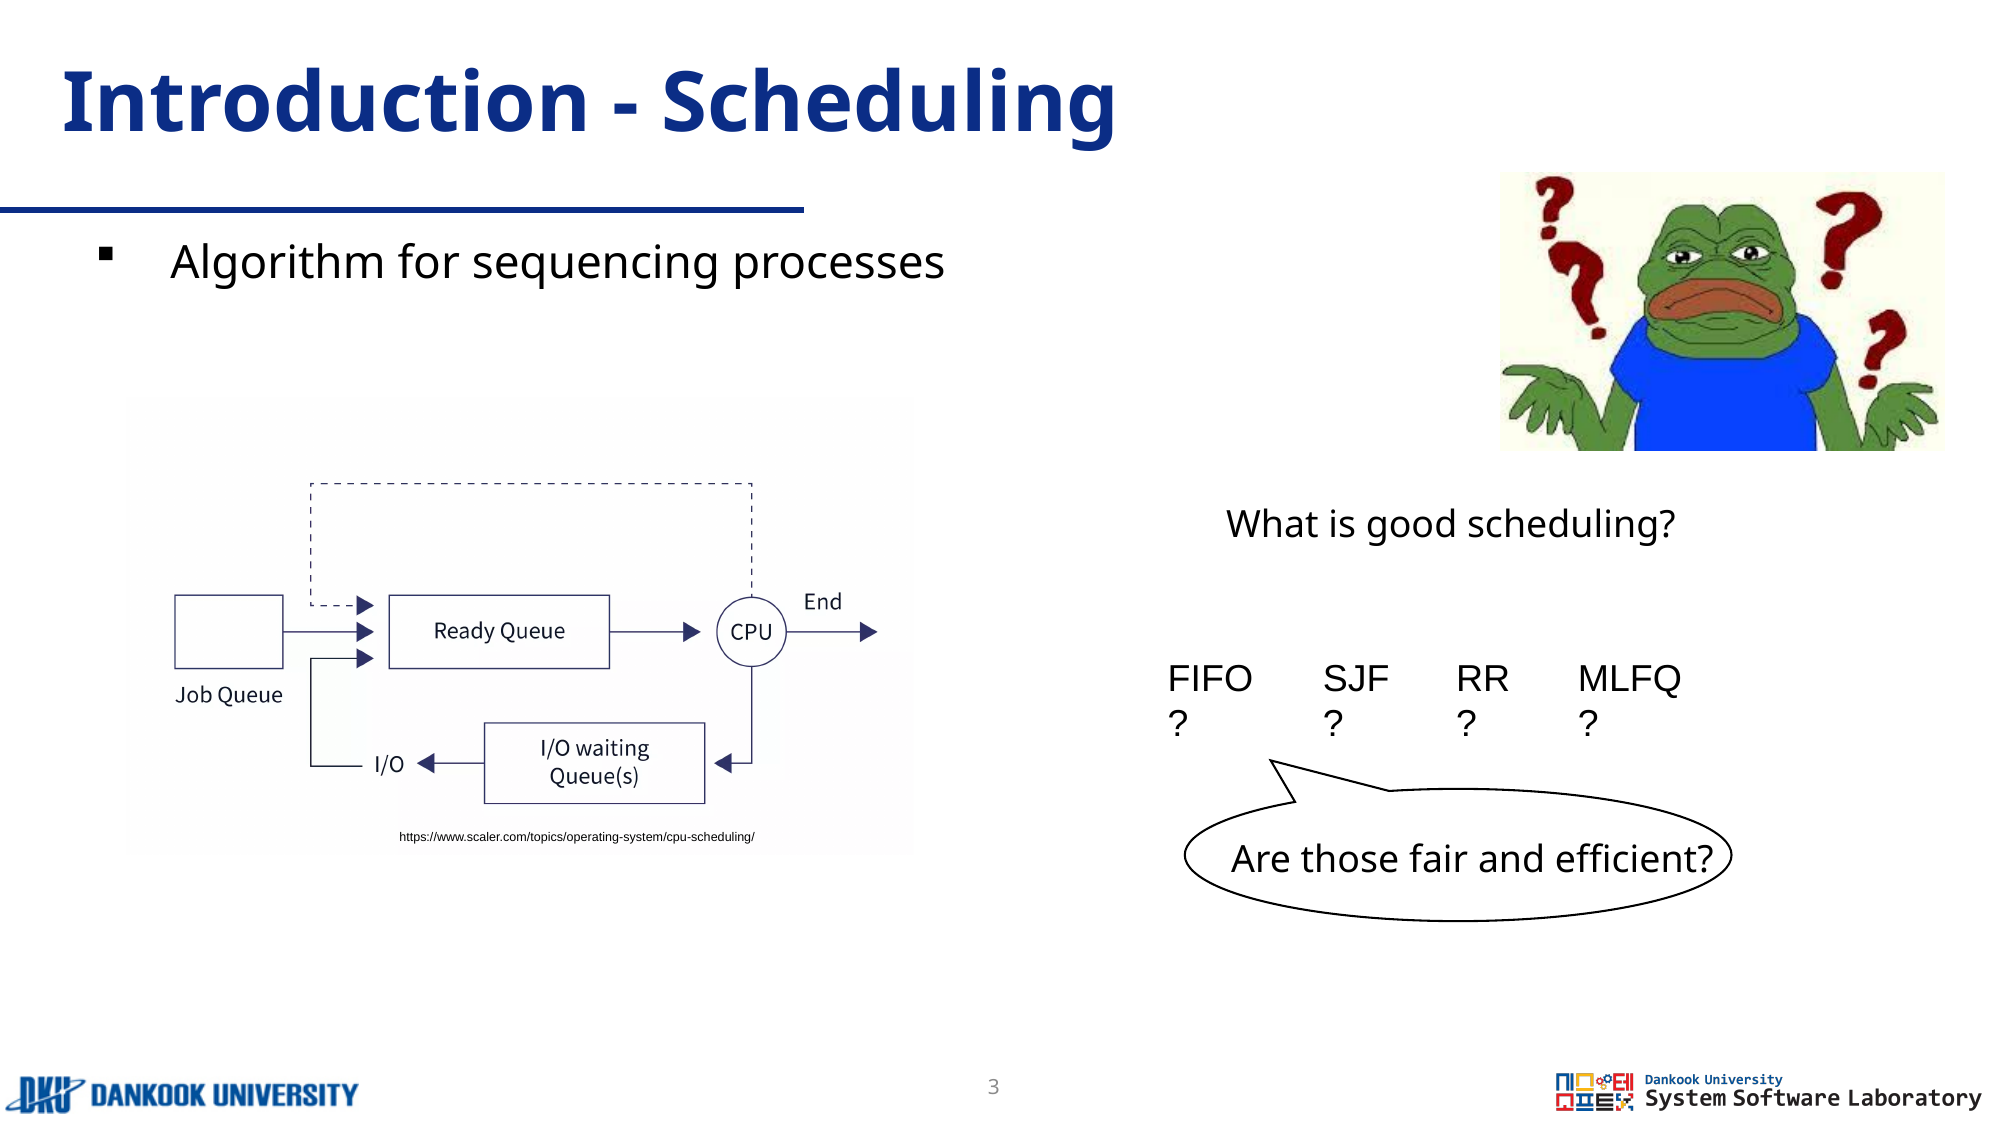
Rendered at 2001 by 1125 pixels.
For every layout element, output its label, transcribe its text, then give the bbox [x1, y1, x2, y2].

list Algorithm for sequencing processes [80, 214, 1905, 1089]
picture [1500, 172, 1945, 451]
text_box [1184, 788, 1781, 922]
slide_number 3 [768, 1089, 1219, 1113]
title Introduction - Scheduling [47, 36, 1504, 173]
picture [5, 1076, 359, 1114]
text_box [126, 397, 1402, 855]
picture [1548, 1064, 2001, 1125]
